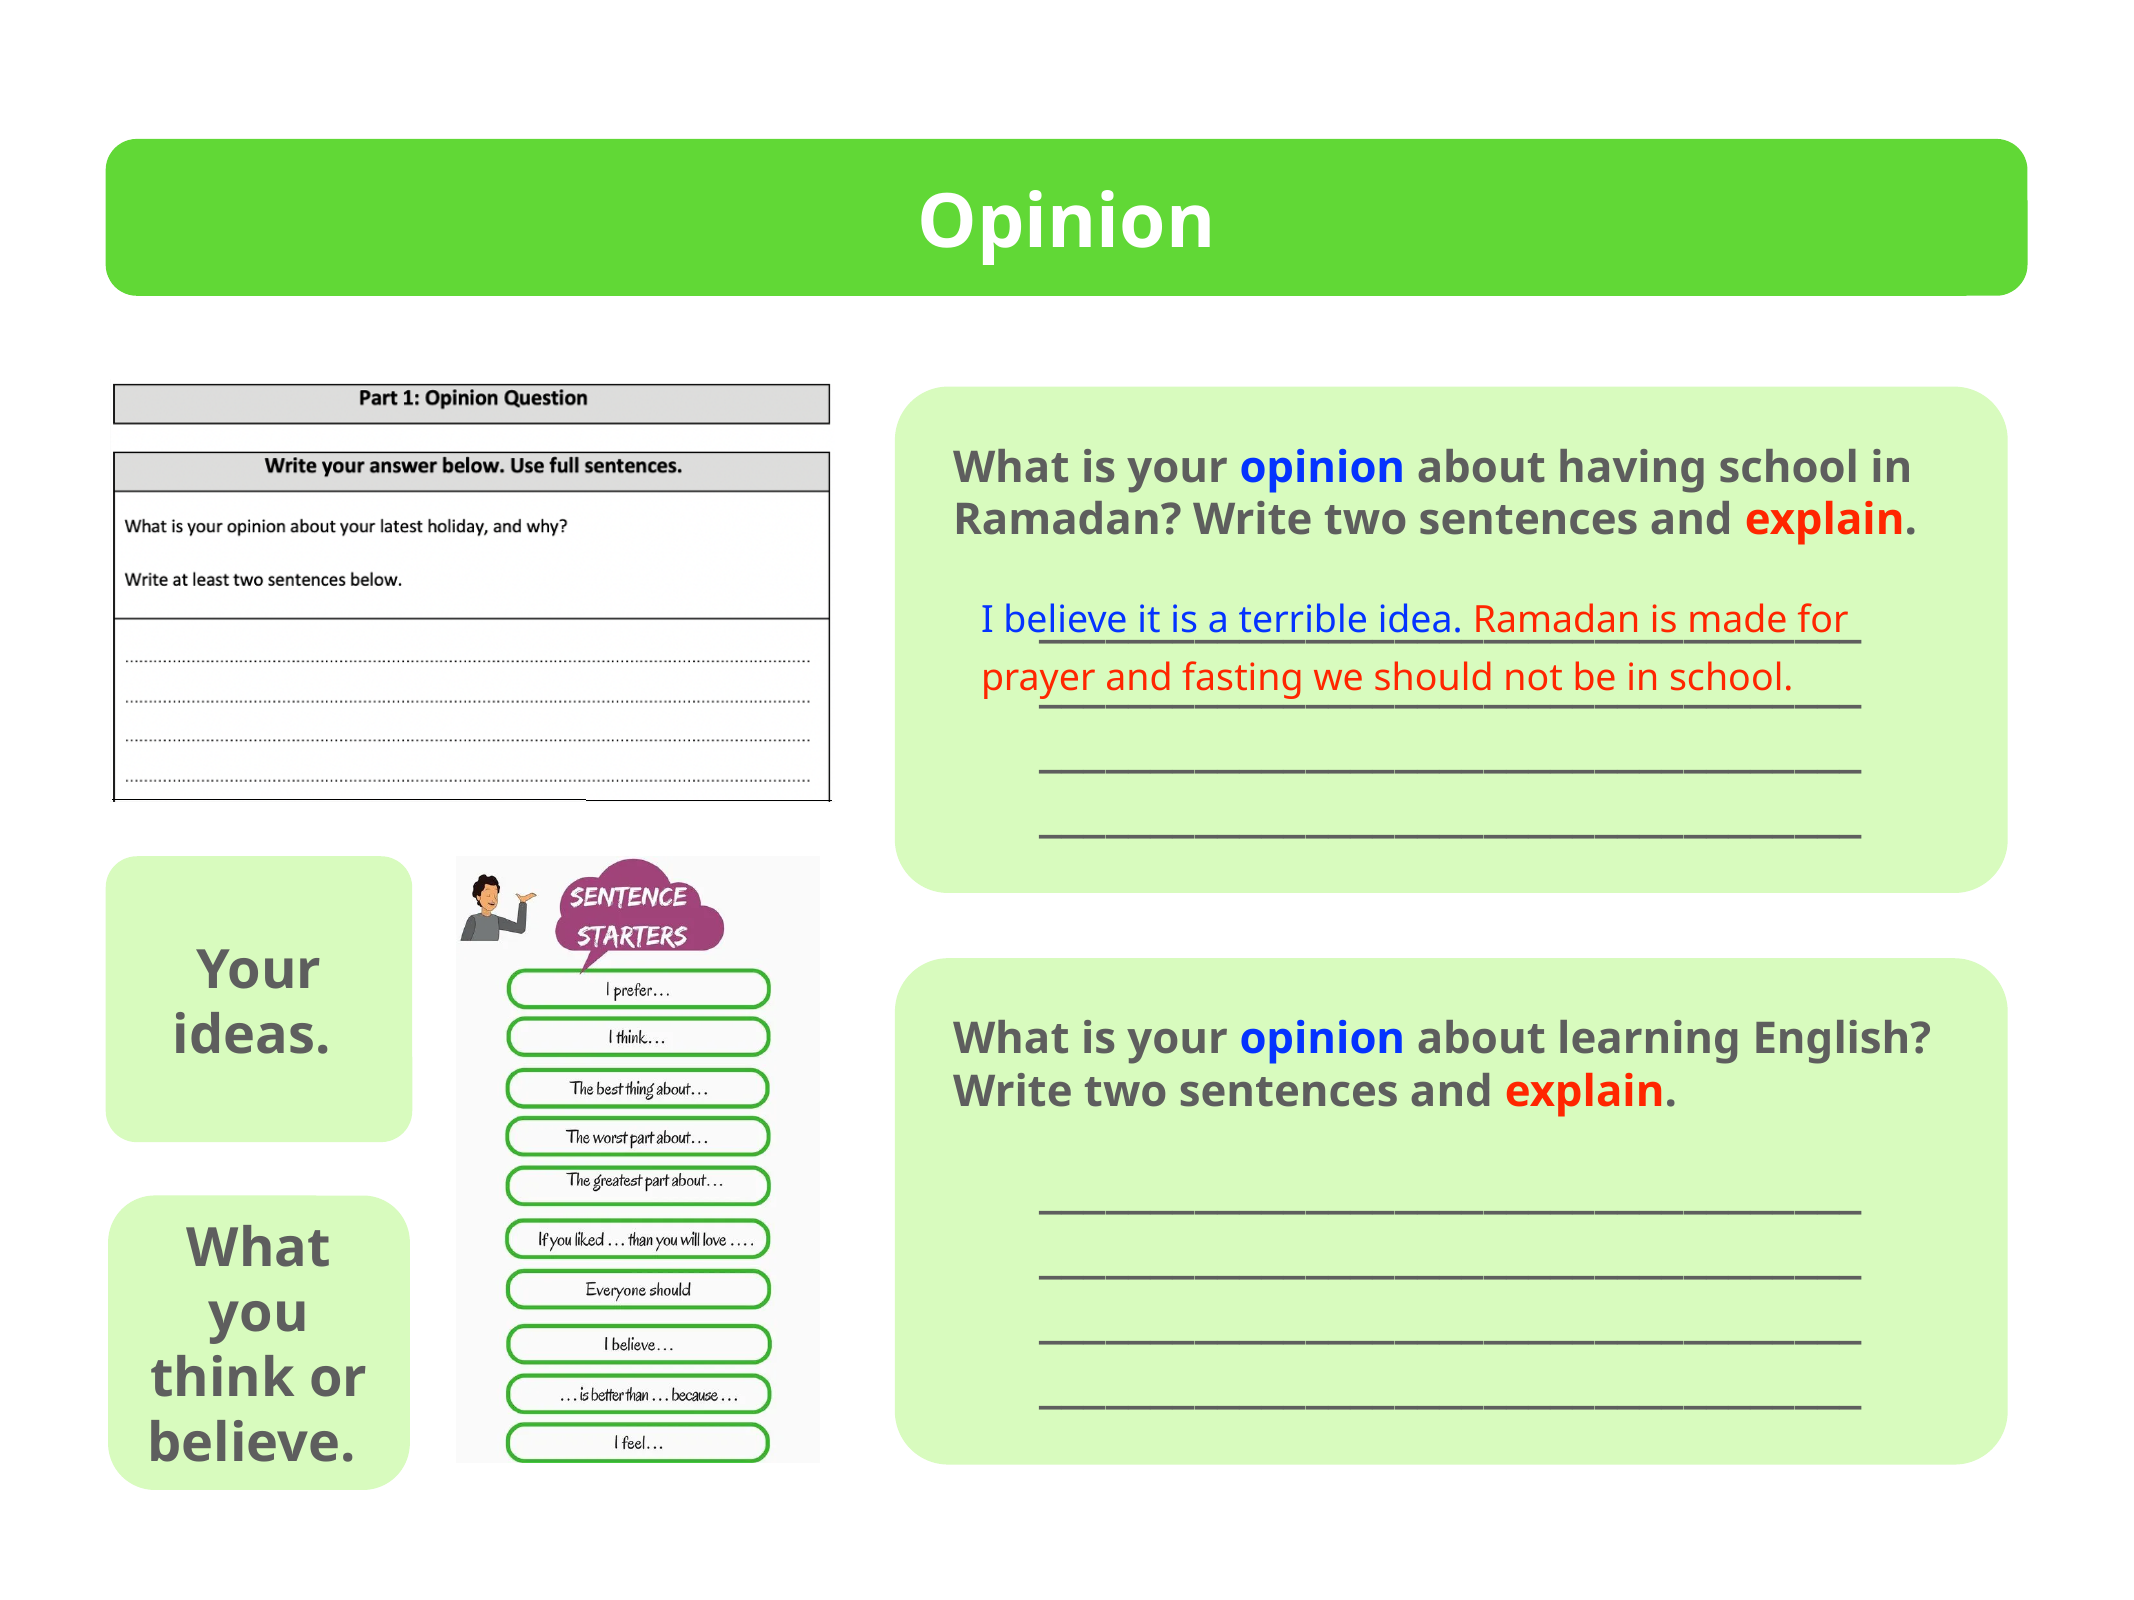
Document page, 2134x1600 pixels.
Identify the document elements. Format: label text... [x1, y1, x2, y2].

text_box What is your opinion about having school in Ramadan? Write two sentences and explain. _____________________________________ _____________________________________ _____________________________________ _____________________________________ [894, 386, 2008, 893]
text_box Your ideas. [105, 856, 413, 1143]
text_box What is your opinion about learning English? Write two sentences and explain. _____________________________________ _____________________________________ _____________________________________ _____________________________________ [894, 958, 2008, 1465]
text_box I believe it is a terrible idea. Ramadan is made for prayer and fasting we should not be in school. [938, 573, 1965, 707]
text_box Opinion [105, 138, 2028, 296]
text_box What you think or believe. [108, 1195, 410, 1490]
picture [109, 379, 836, 804]
picture [456, 856, 821, 1463]
